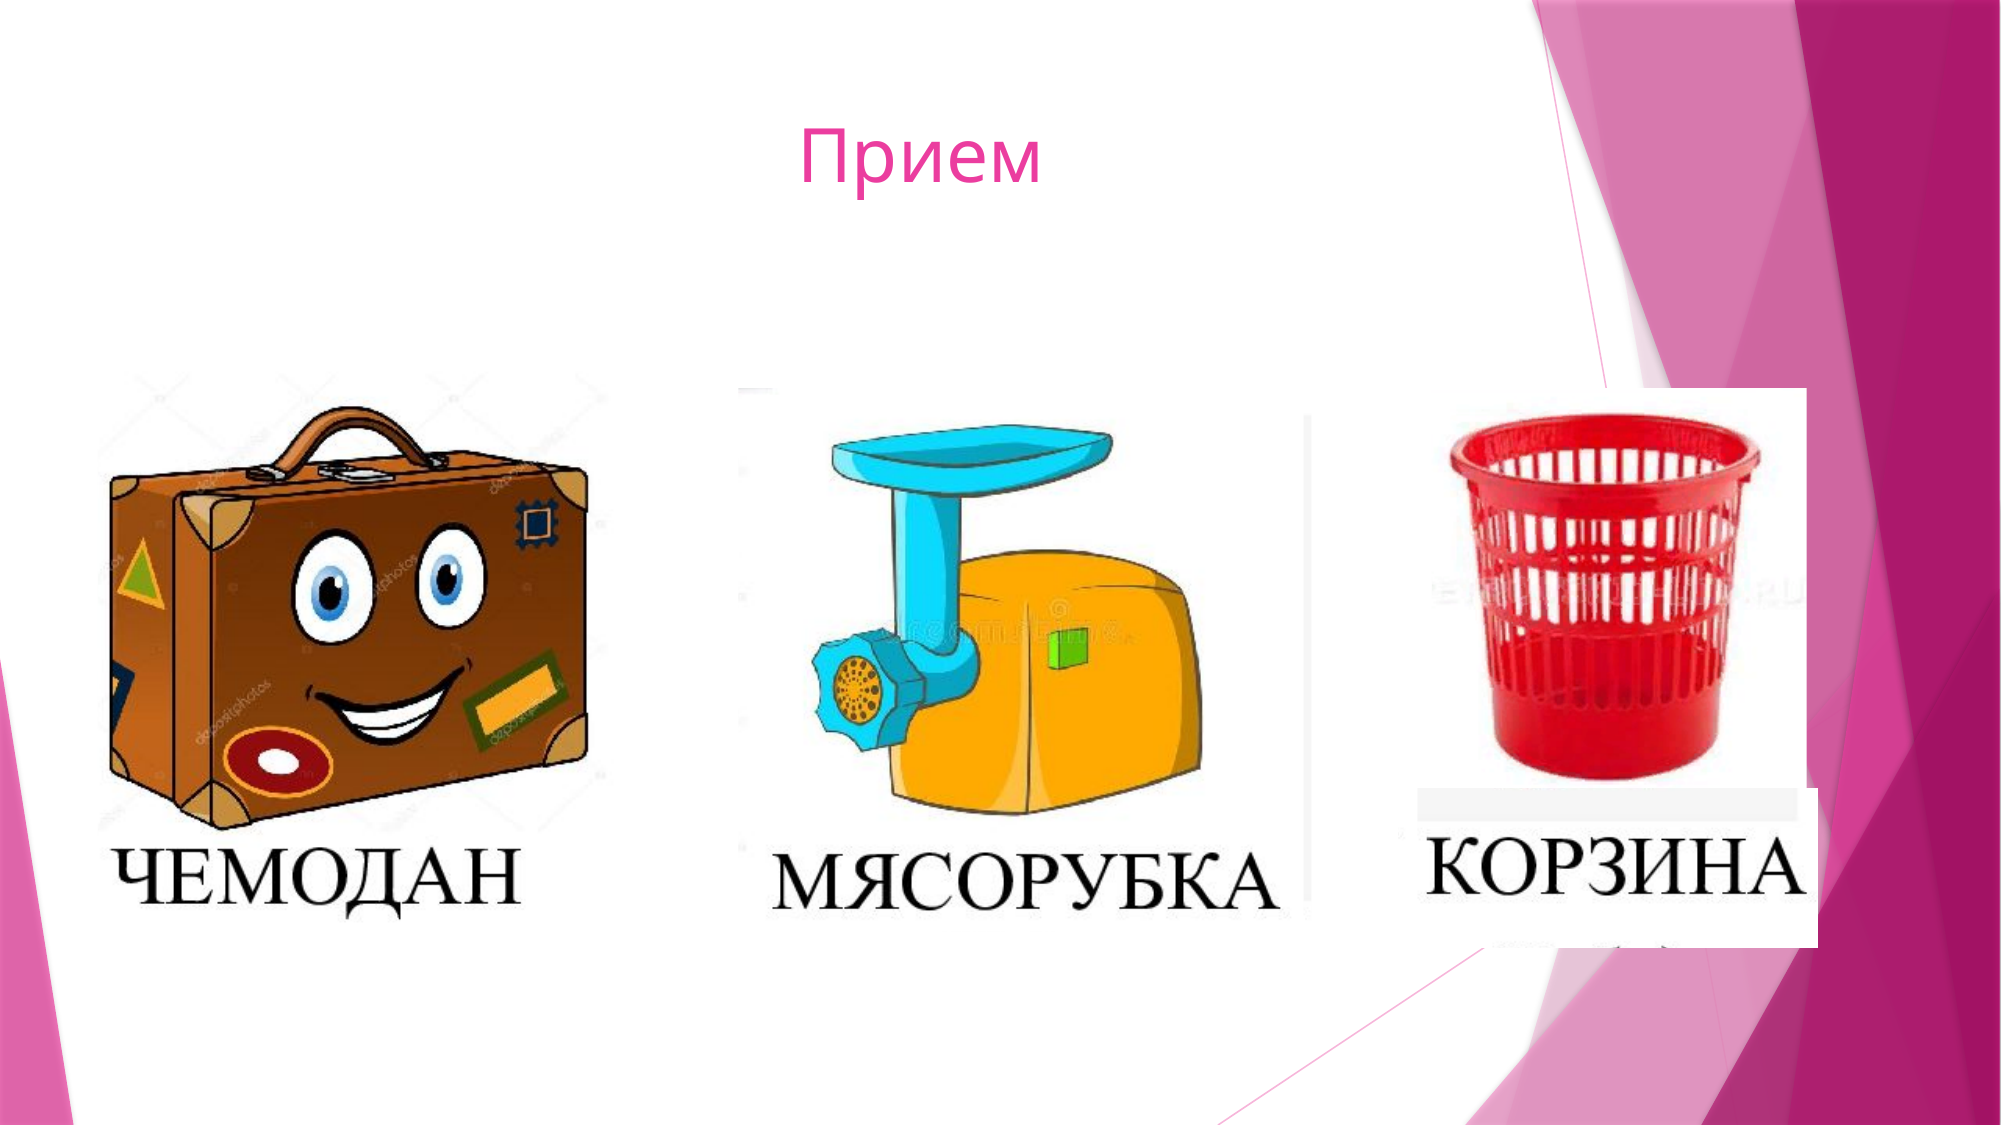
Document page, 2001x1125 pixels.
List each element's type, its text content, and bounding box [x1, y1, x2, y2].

picture [737, 387, 1312, 933]
title Прием [111, 99, 1750, 317]
picture [97, 369, 619, 933]
picture [1397, 387, 1841, 949]
